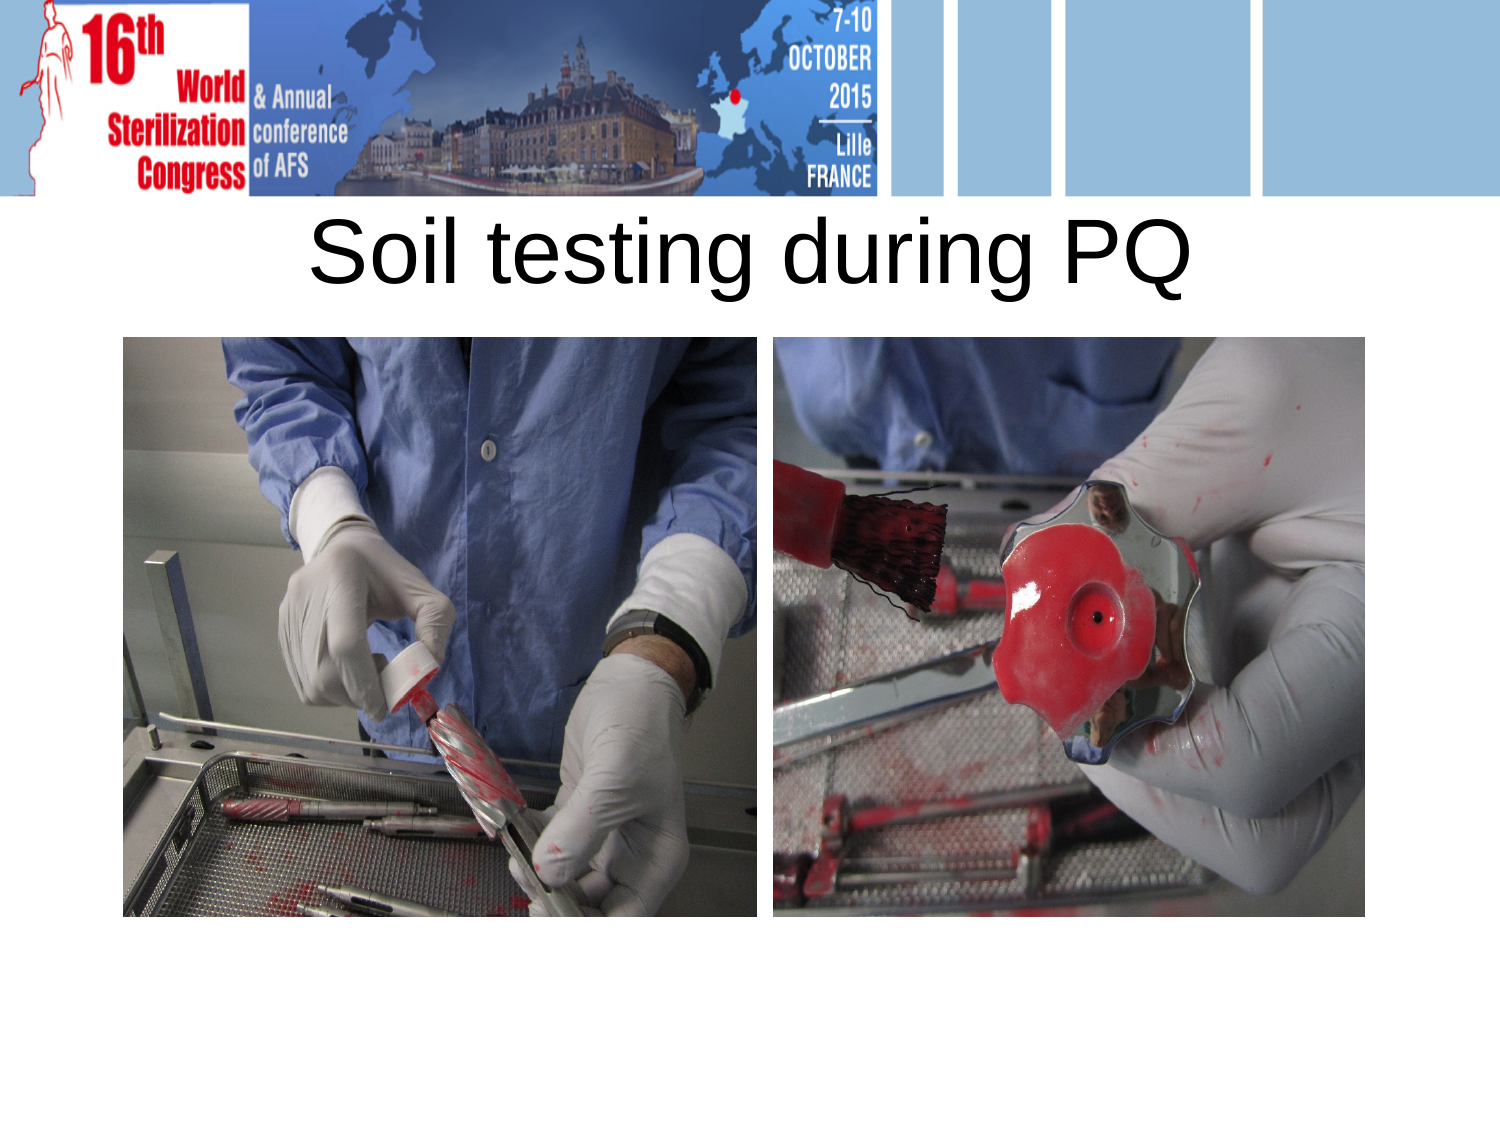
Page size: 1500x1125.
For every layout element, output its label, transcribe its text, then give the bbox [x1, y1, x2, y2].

picture [773, 337, 1365, 918]
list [123, 337, 757, 917]
title Soil testing during PQ [76, 206, 1427, 290]
picture [0, 0, 1500, 199]
